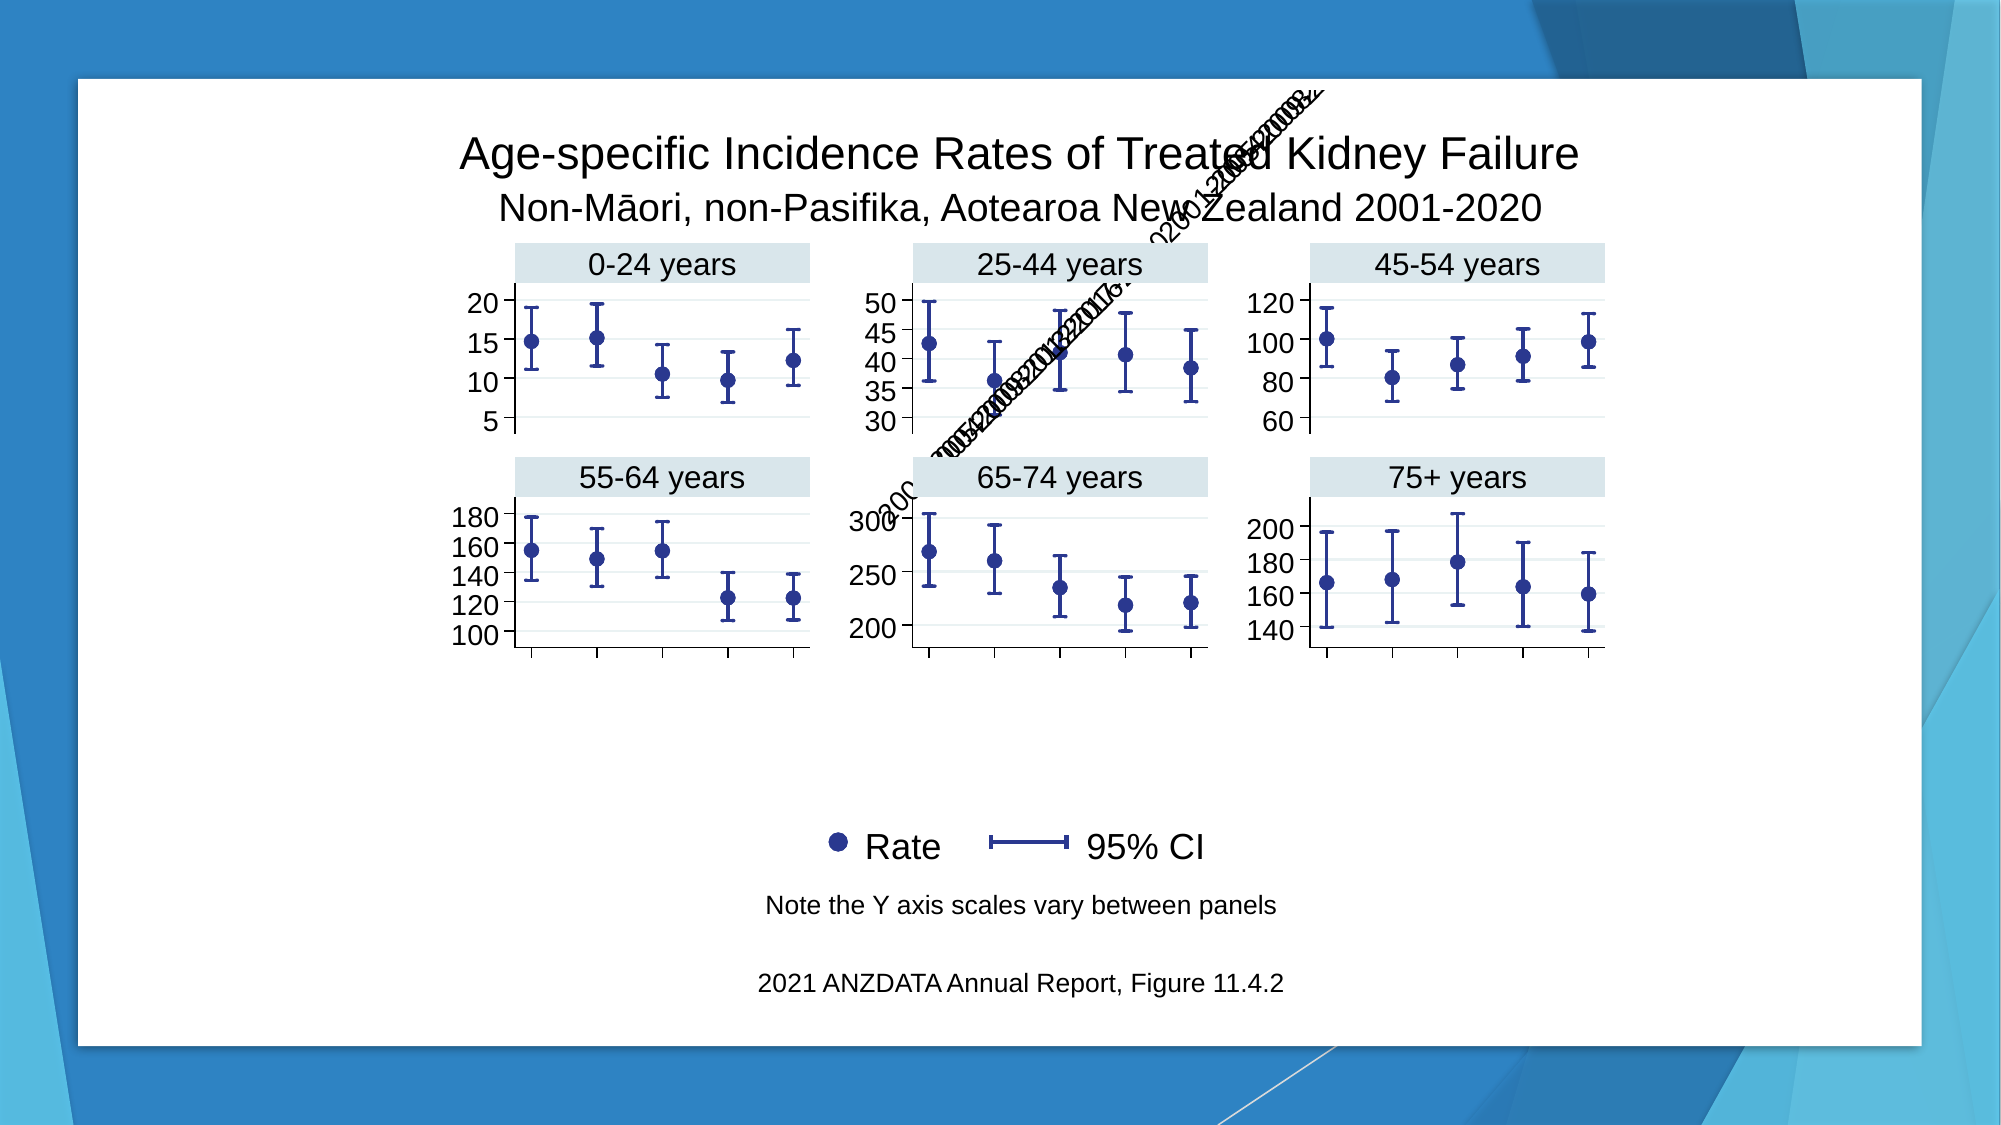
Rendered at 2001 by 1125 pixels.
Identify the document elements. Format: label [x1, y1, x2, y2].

text_box [0, 0, 2000, 1125]
picture [350, 89, 1650, 1036]
